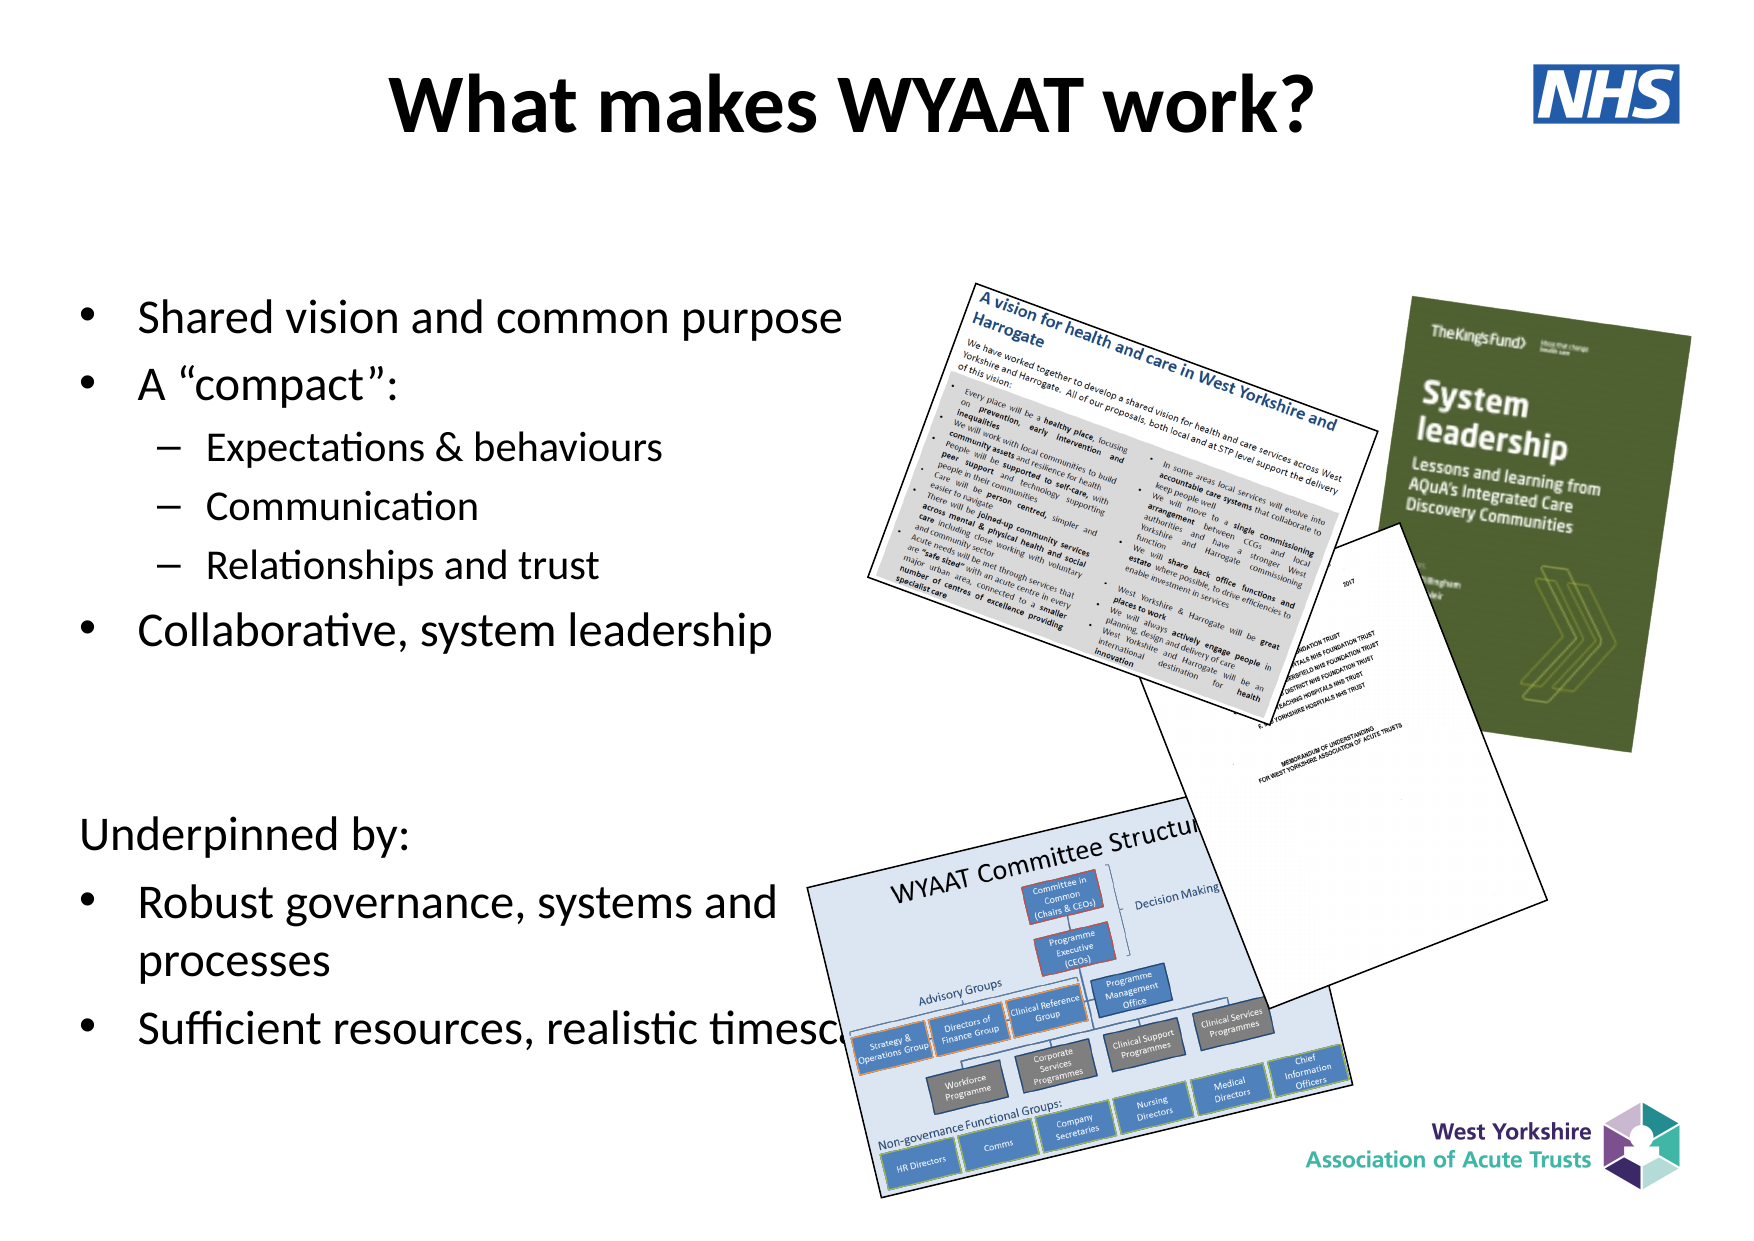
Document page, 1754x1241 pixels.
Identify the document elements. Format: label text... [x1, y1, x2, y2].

list Shared vision and common purpose A “compact”: Expectations & behaviours Communication Relationships and trust Collaborative, system leadership Underpinned by: Robust governance, systems and processes Sufficient resources, realistic timescales [64, 277, 943, 1123]
picture [1, 0, 1754, 1240]
title What makes WYAAT work? [64, 28, 1643, 171]
